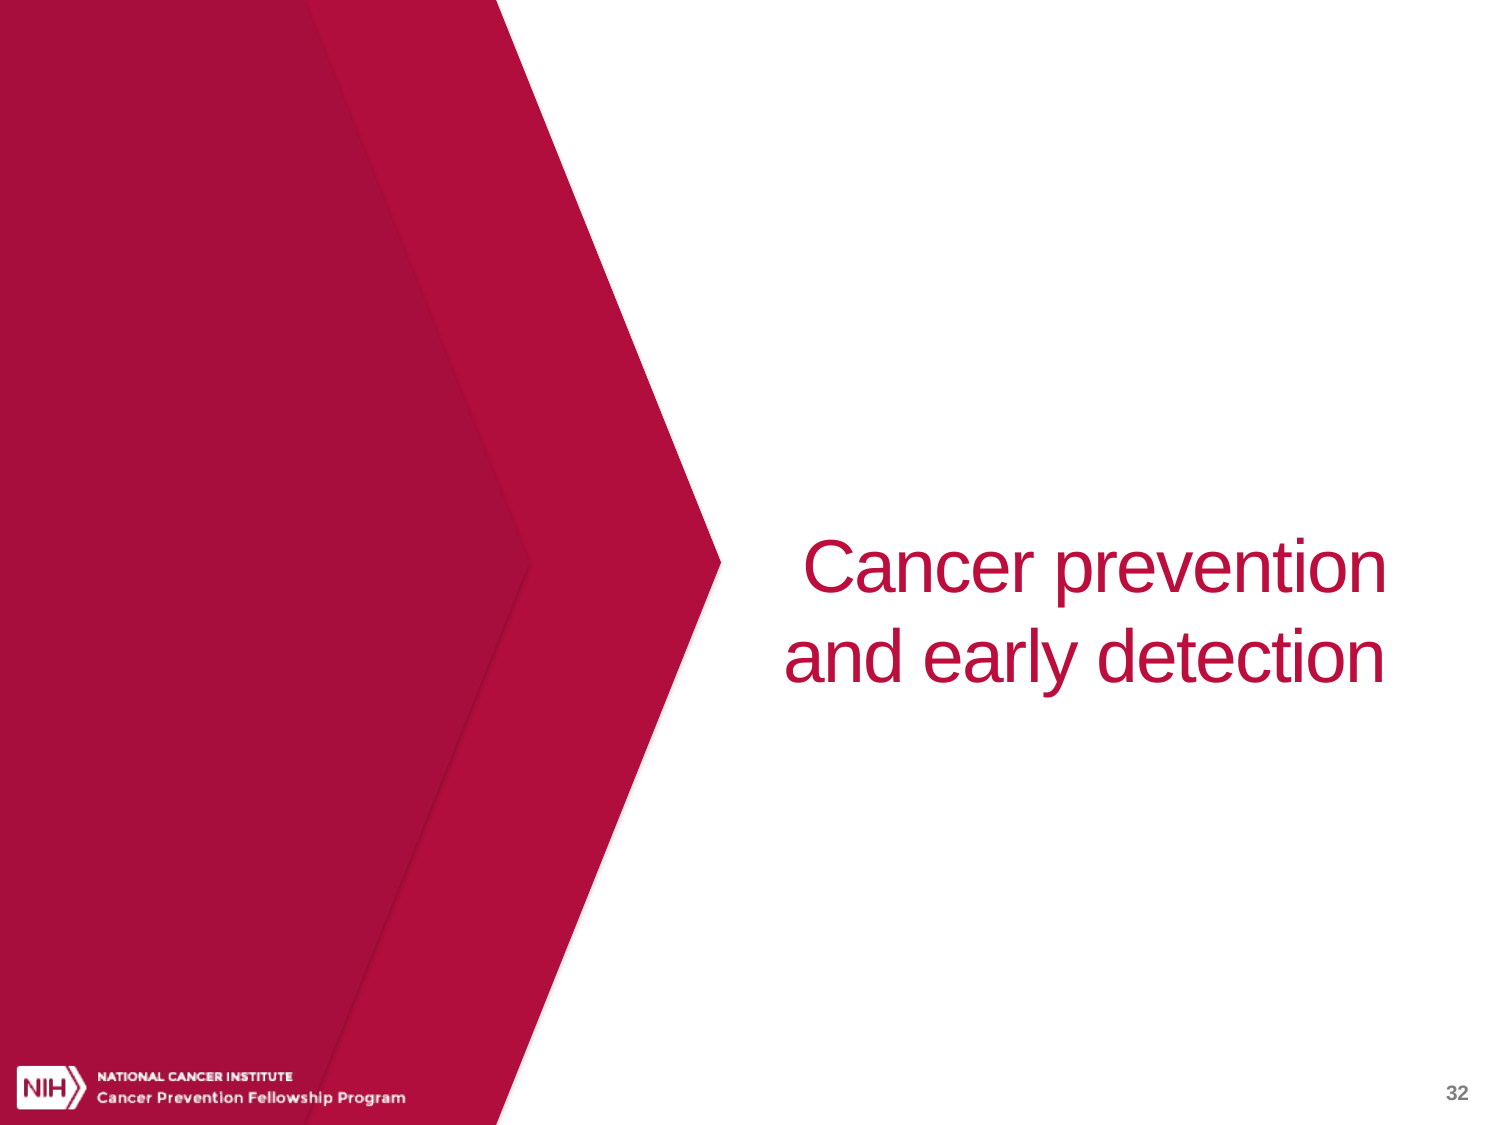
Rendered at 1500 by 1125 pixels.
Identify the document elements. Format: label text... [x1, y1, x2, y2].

title Cancer prevention and early detection [721, 397, 1388, 698]
picture [0, 1047, 502, 1125]
